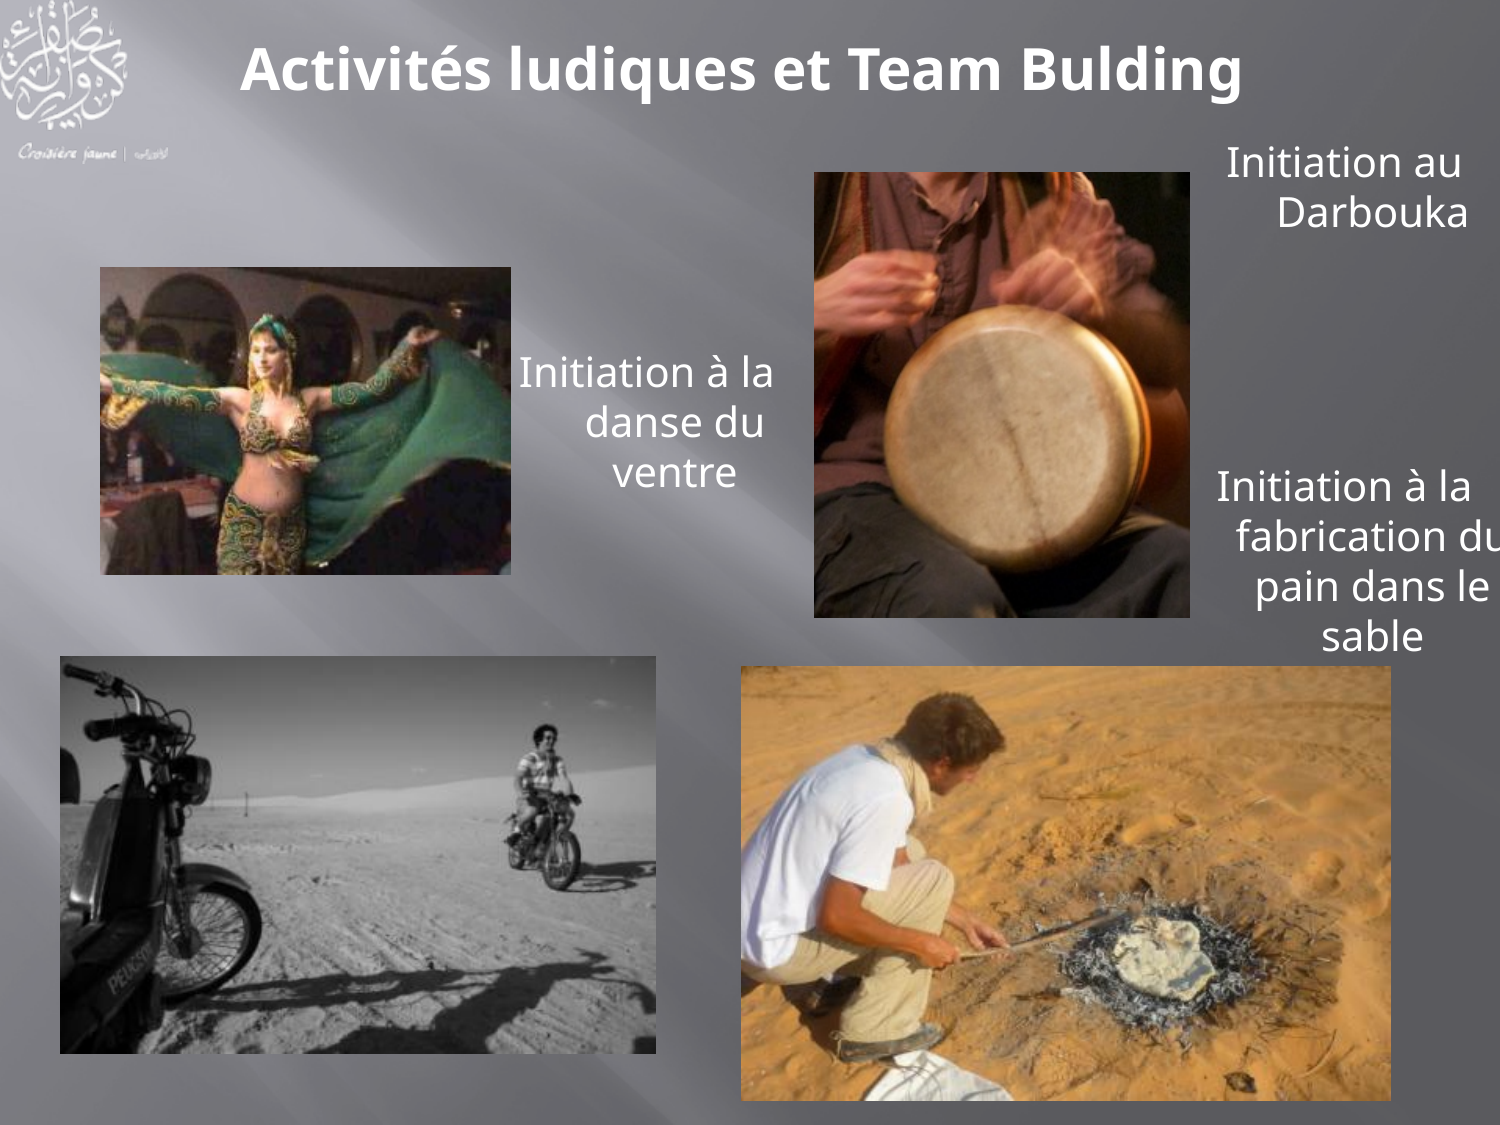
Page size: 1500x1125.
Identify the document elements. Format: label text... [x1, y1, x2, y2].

picture [59, 656, 656, 1054]
picture [813, 172, 1190, 619]
picture [741, 666, 1392, 1101]
picture [100, 266, 511, 575]
text_box Initiation à la fabrication du pain dans le sable [1232, 452, 1500, 519]
text_box Initiation à la danse du ventre [554, 338, 813, 405]
text_box Activités ludiques et Team Bulding [207, 33, 1425, 100]
text_box Initiation au Darbouka [1189, 128, 1500, 196]
picture [0, 0, 168, 164]
